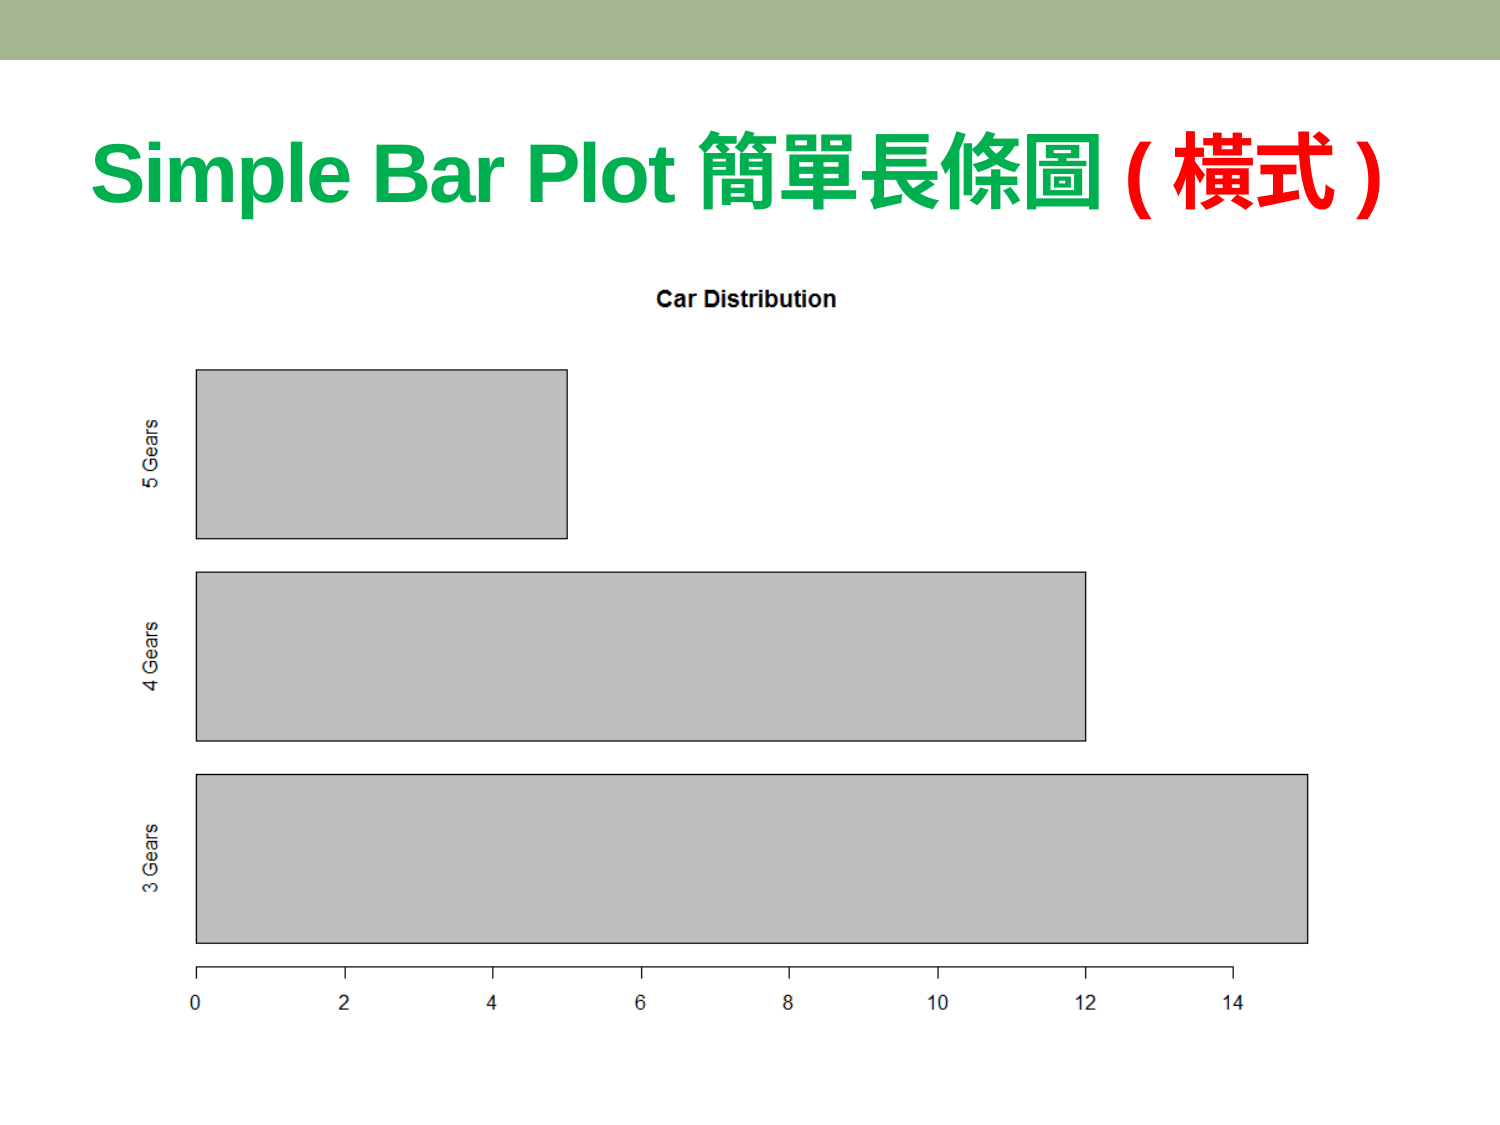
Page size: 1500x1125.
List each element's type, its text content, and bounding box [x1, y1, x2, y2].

title Simple Bar Plot簡單長條圖(橫式) [75, 87, 1425, 250]
picture [88, 249, 1358, 1088]
